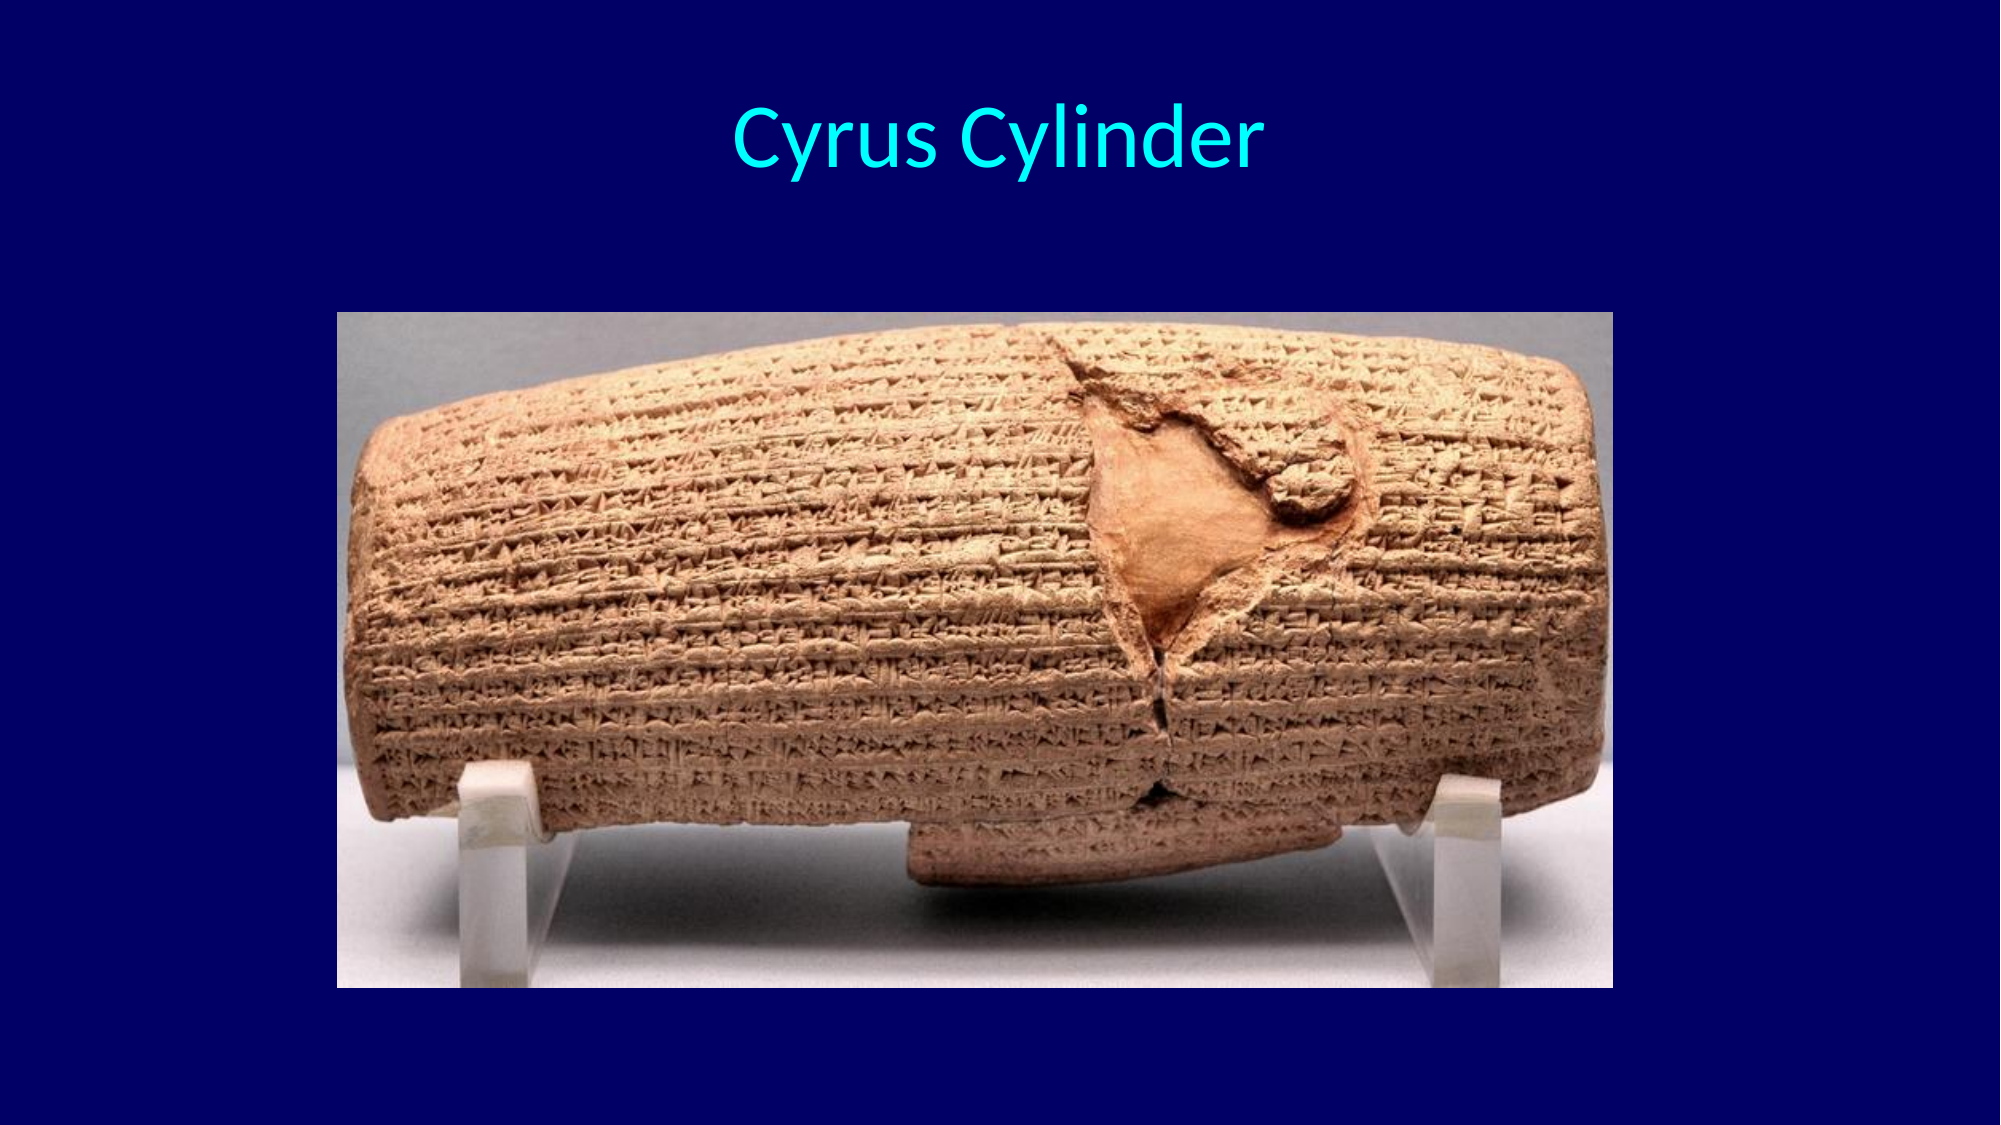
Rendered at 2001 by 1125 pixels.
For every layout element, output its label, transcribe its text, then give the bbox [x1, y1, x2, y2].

title Cyrus Cylinder [150, 37, 1850, 225]
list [337, 312, 1613, 988]
